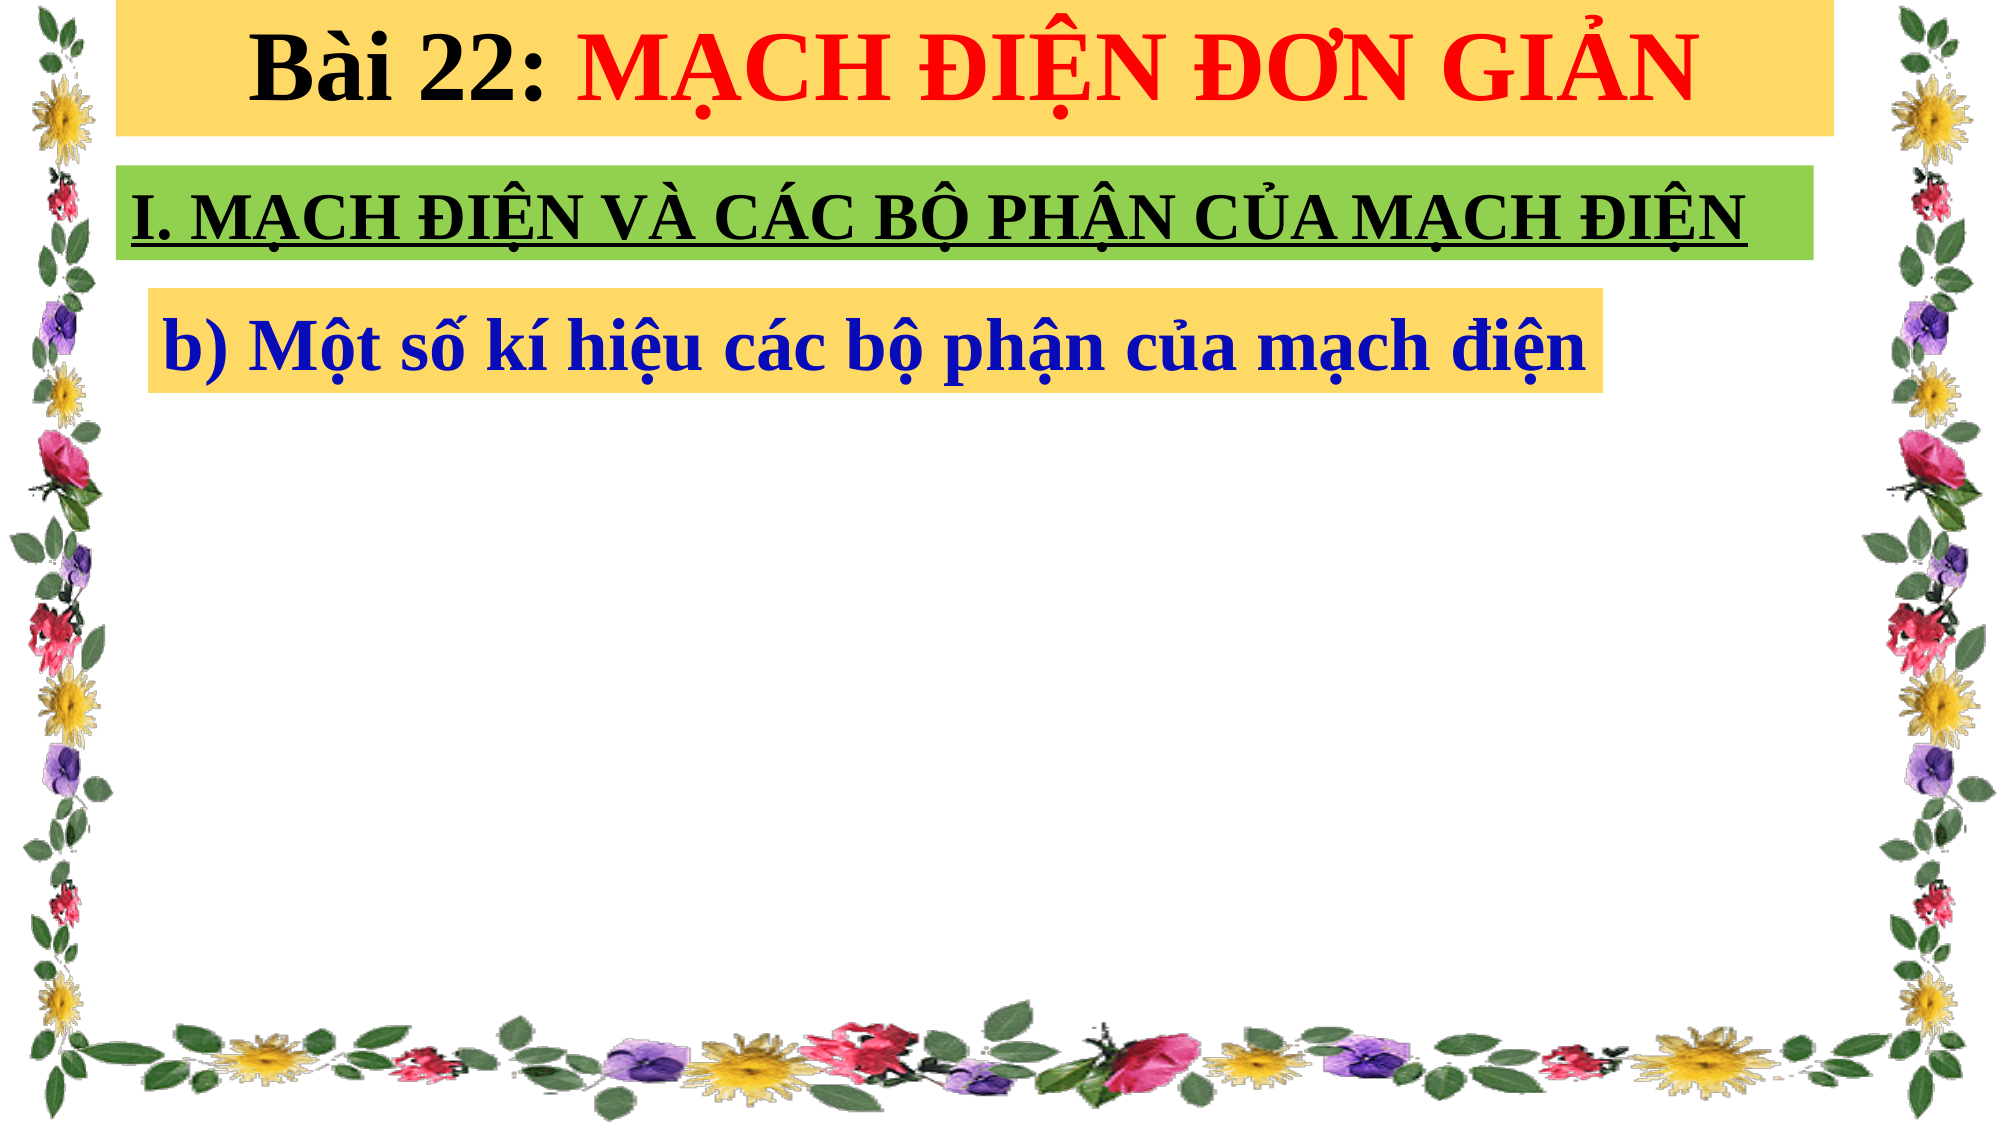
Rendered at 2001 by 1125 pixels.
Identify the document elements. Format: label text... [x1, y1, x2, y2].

text_box Bài 22: MẠCH ĐIỆN ĐƠN GIẢN [116, 0, 1835, 137]
picture [7, 0, 2000, 1125]
text_box b) Một số kí hiệu các bộ phận của mạch điện [148, 288, 1604, 393]
text_box I. MẠCH ĐIỆN VÀ CÁC BỘ PHẬN CỦA MẠCH ĐIỆN [116, 165, 1814, 261]
